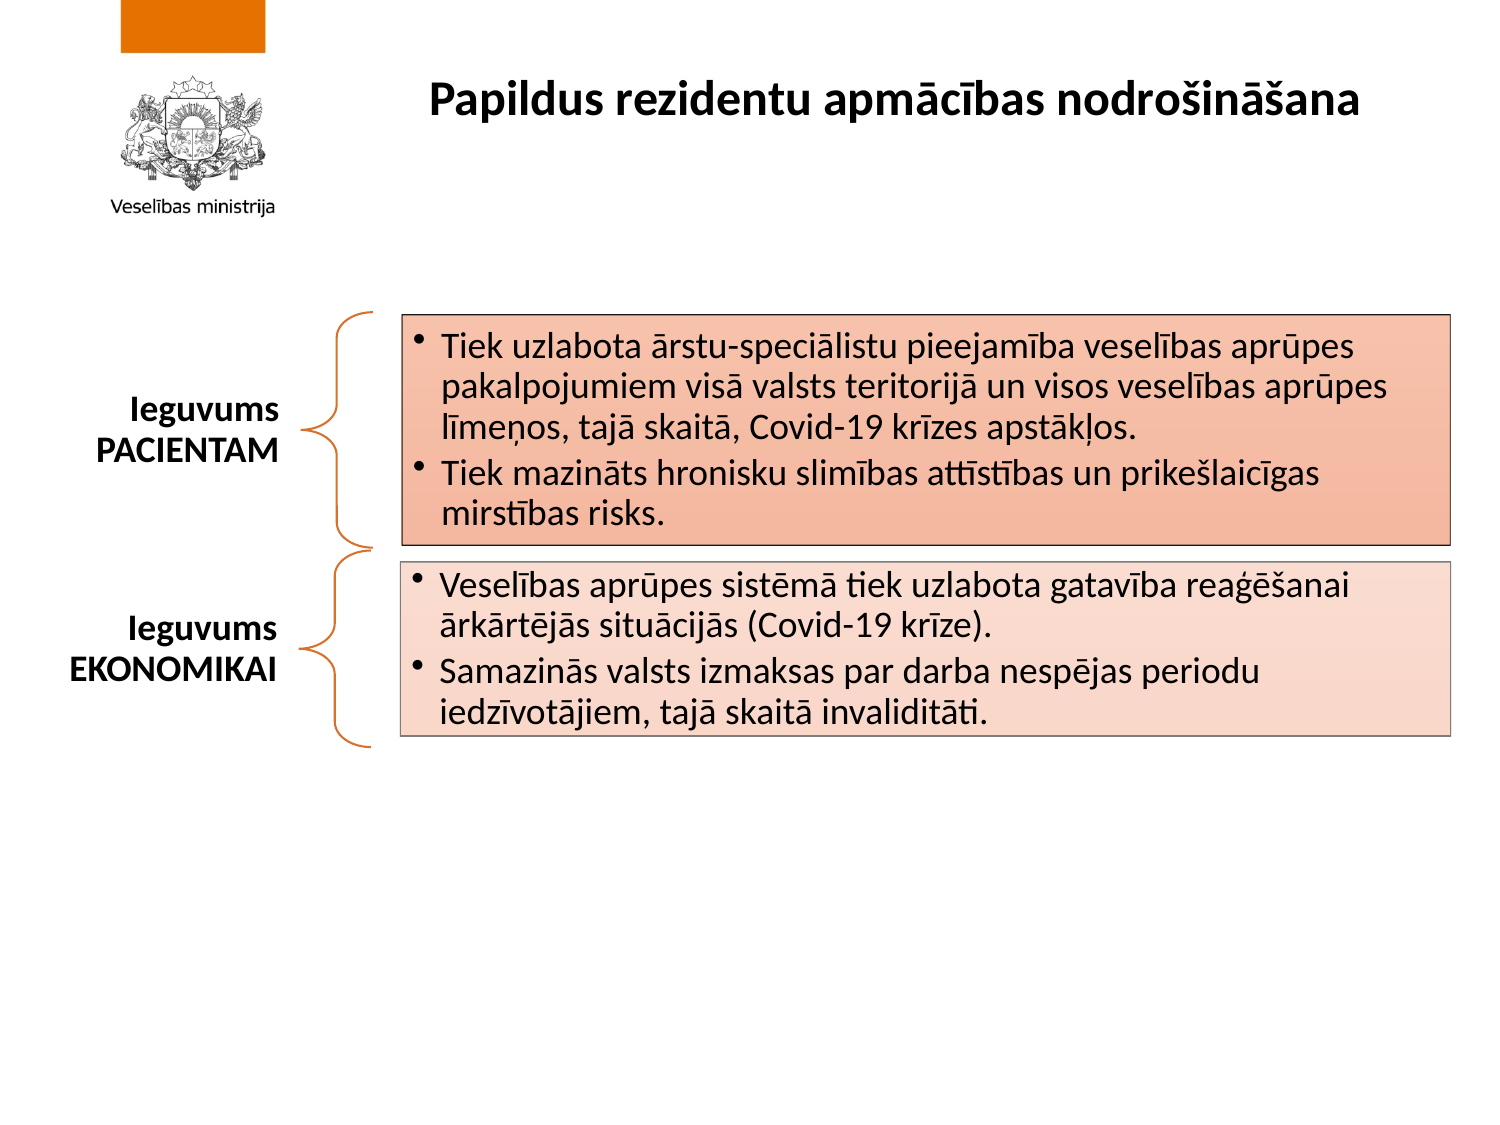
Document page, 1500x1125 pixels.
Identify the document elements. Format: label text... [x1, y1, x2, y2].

picture [48, 0, 338, 198]
title Papildus rezidentu apmācības nodrošināšana [363, 65, 1428, 175]
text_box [0, 198, 1452, 861]
